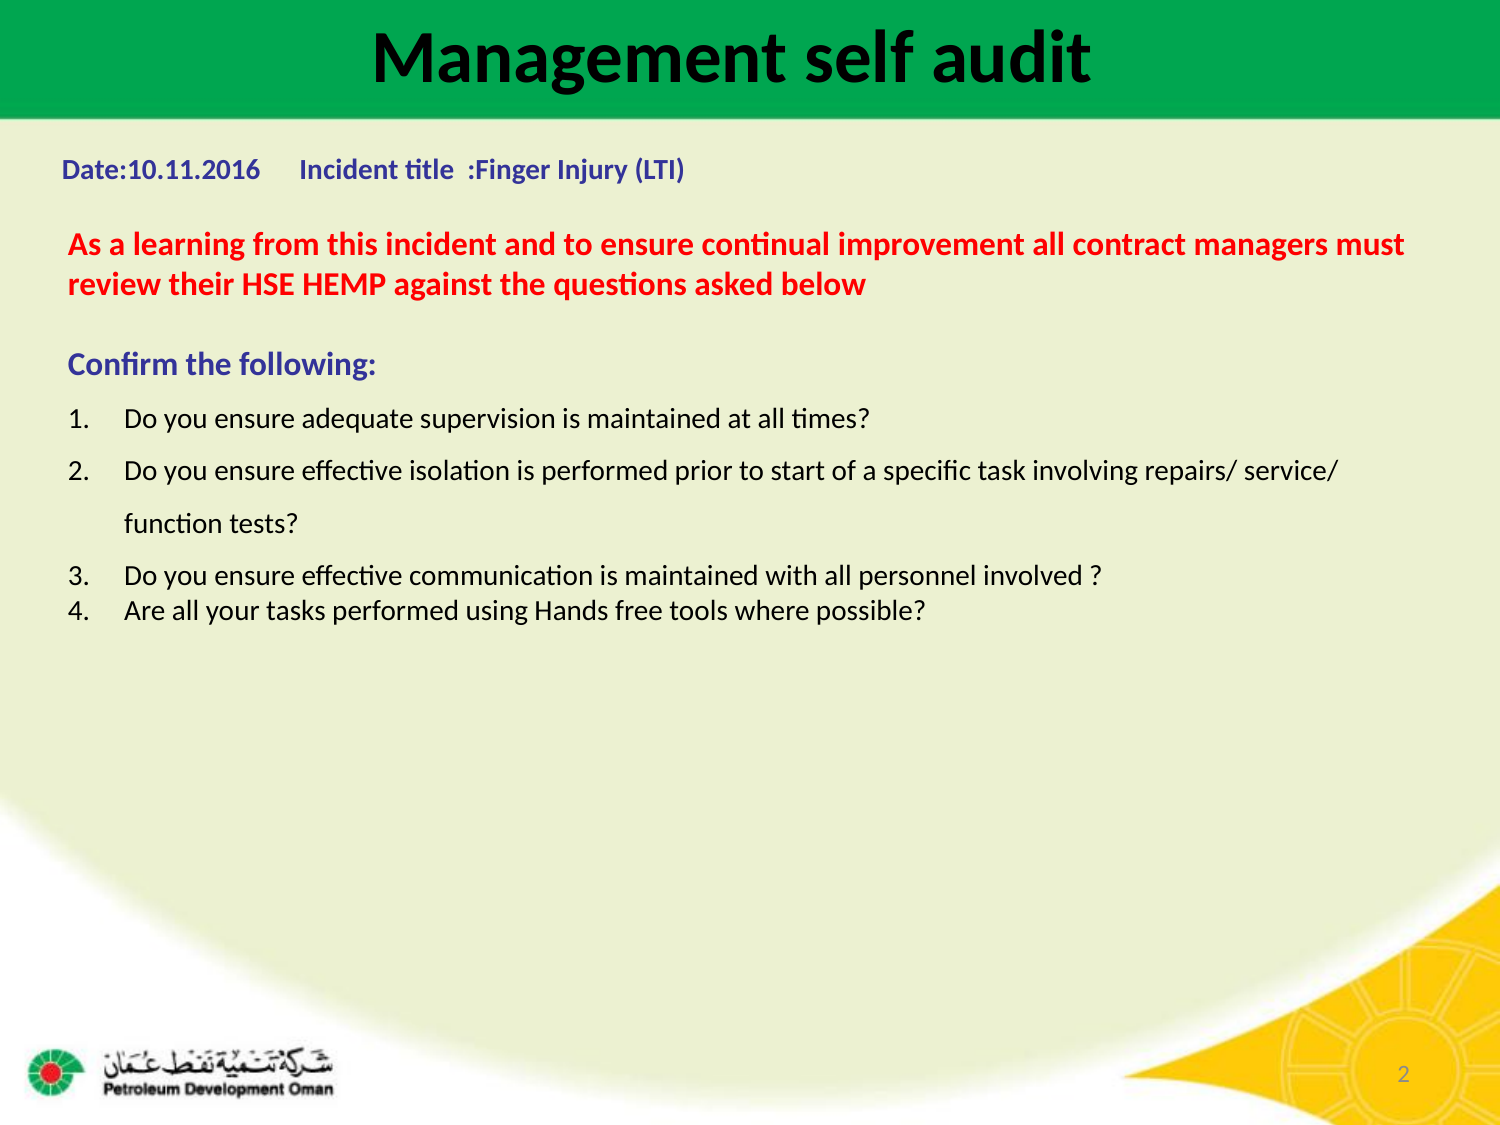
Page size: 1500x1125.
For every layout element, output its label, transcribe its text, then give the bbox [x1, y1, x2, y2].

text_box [1, 0, 1466, 126]
text_box Date:10.11.2016 Incident title :Finger Injury (LTI) [47, 143, 738, 194]
slide_number 2 [1074, 1042, 1425, 1103]
picture [0, 0, 1500, 1125]
text_box As a learning from this incident and to ensure continual improvement all contract managers must review their HSE HEMP against the questions asked below Confirm the following: Do you ensure adequate supervision is maintained at all times? Do you ensure effective isolation is performed prior to start of a specific task involving repairs/ service/ function tests? Do you ensure effective communication is maintained with all personnel involved ? Are all your tasks performed using Hands free tools where possible? [53, 184, 1424, 634]
